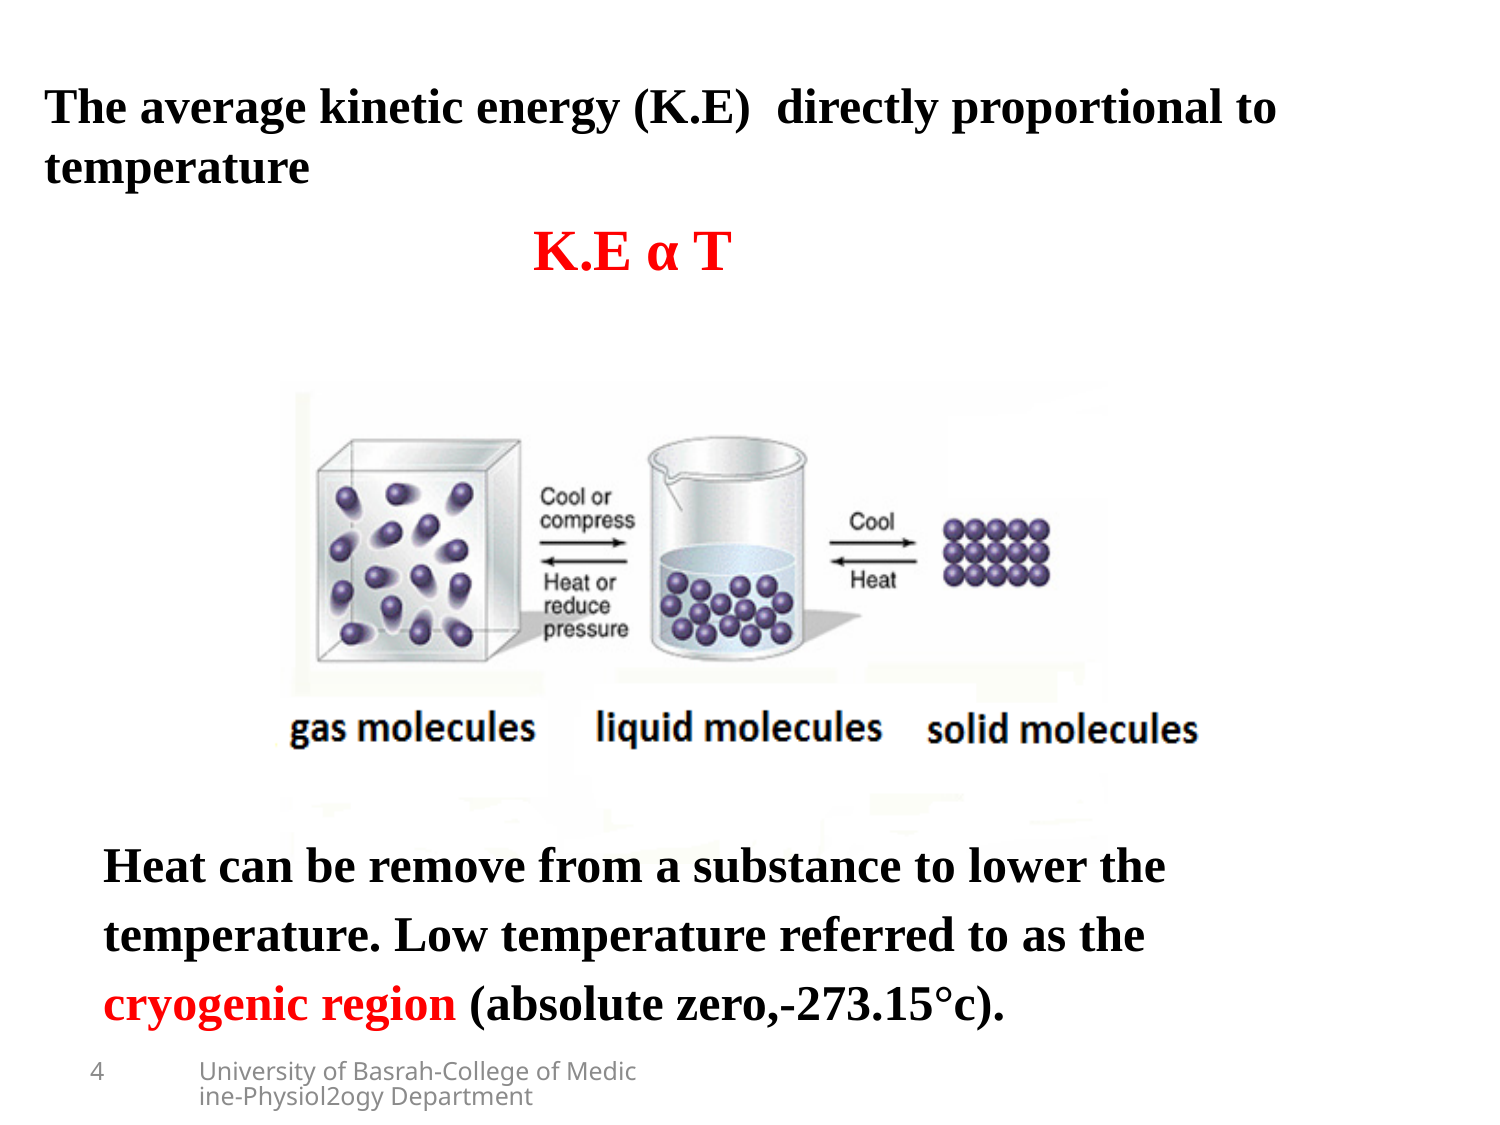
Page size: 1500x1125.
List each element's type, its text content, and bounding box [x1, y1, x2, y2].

picture [250, 381, 1232, 864]
text_box K.E α T [519, 204, 776, 289]
text_box Heat can be remove from a substance to lower the temperature. Low temperature referred to as the cryogenic region (absolute zero,-273.15°c). [88, 815, 1365, 1038]
text_box The average kinetic energy (K.E) directly proportional to temperature [29, 66, 1500, 202]
slide_number 4 [75, 1042, 425, 1103]
footer University of Basrah-College of Medicine-Physiol2ogy Department [512, 1042, 988, 1103]
